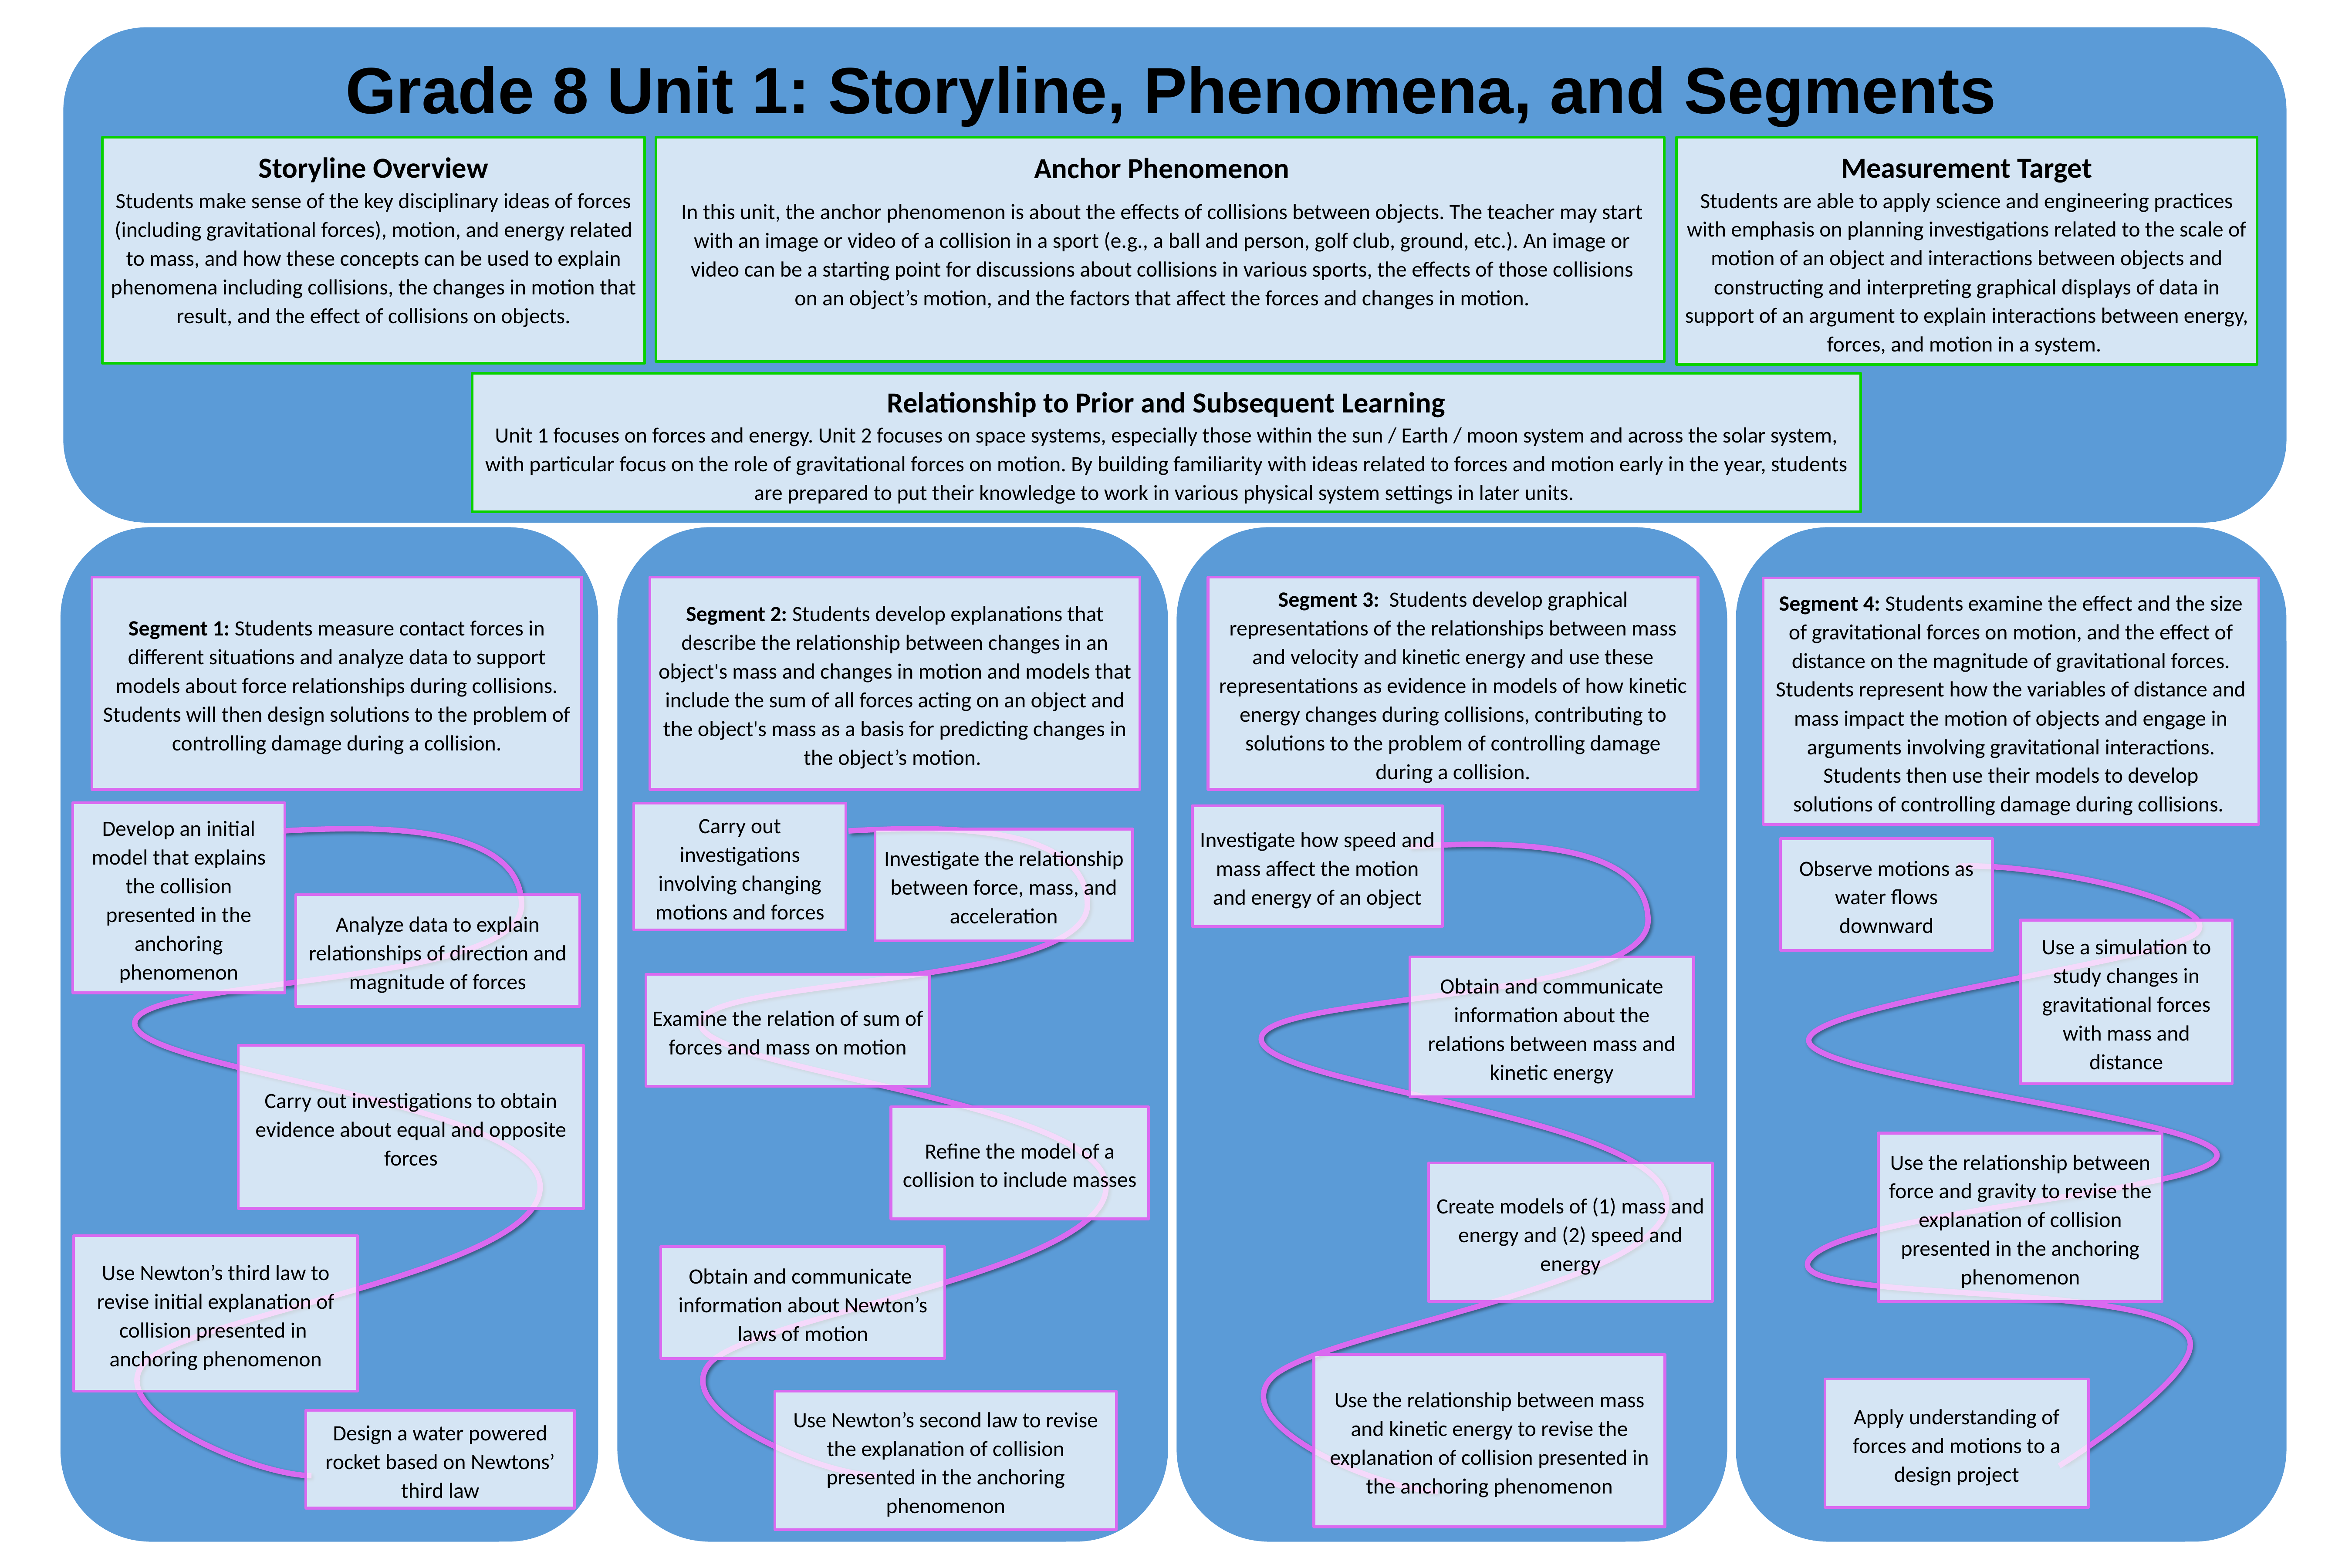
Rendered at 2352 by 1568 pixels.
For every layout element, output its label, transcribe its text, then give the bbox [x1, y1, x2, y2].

text_box Carry out investigations involving changing motions and forces [633, 802, 847, 931]
text_box Anchor Phenomenon [822, 144, 1502, 188]
text_box Grade 8 Unit 1: Storyline, Phenomena, and Segments [337, 44, 2007, 130]
text_box [1806, 1229, 1877, 1287]
text_box Use Newton’s second law to revise the explanation of collision presented in the anchoring phenomenon [774, 1390, 1117, 1531]
text_box [1420, 1098, 1636, 1263]
text_box [1808, 865, 2218, 1180]
text_box Relationship to Prior and Subsequent Learning Unit 1 focuses on forces and energy. Unit 2 focuses on space systems, especially those within the sun / Earth / moon system and across the solar system, with particular focus on the role of gravitational forces on motion. By building familiarity with ideas related to forces and motion early in the year, students are prepared to put their knowledge to work in various physical system settings in later units. [471, 372, 1862, 513]
text_box [1316, 1302, 1495, 1354]
text_box [2068, 510, 2352, 578]
text_box [1260, 998, 1409, 1095]
text_box Investigate how speed and mass affect the motion and energy of an object [1192, 805, 1443, 927]
text_box In this unit, the anchor phenomenon is about the effects of collisions between objects. The teacher may start with an image or video of a collision in a sport (e.g., a ball and person, golf club, ground, etc.). An image or video can be a starting point for discussions about collisions in various sports, the effects of those collisions on an object’s motion, and the factors that affect the forces and changes in motion. [671, 191, 1653, 329]
text_box [63, 27, 2287, 523]
text_box Design a water powered rocket based on Newtons’ third law [305, 1409, 575, 1509]
text_box Use the relationship between force and gravity to revise the explanation of collision presented in the anchoring phenomenon [1877, 1132, 2163, 1302]
text_box Use the relationship between mass and kinetic energy to revise the explanation of collision presented in the anchoring phenomenon [1313, 1354, 1666, 1528]
text_box [1736, 527, 2287, 1542]
text_box [139, 1392, 309, 1477]
text_box Segment 2: Students develop explanations that describe the relationship between changes in an object's mass and changes in motion and models that include the sum of all forces acting on an object and the object's mass as a basis for predicting changes in the object’s motion. [649, 576, 1141, 791]
text_box [60, 527, 598, 1542]
text_box [617, 527, 1168, 1542]
text_box Segment 3: Students develop graphical representations of the relationships between mass and velocity and kinetic energy and use these representations as evidence in models of how kinetic energy changes during collisions, contributing to solutions to the problem of controlling damage during a collision. [1207, 576, 1699, 791]
text_box Examine the relation of sum of forces and mass on motion [645, 973, 931, 1087]
text_box [1176, 527, 1727, 1542]
text_box Measurement Target Students are able to apply science and engineering practices with emphasis on planning investigations related to the scale of motion of an object and interactions between objects and constructing and interpreting graphical displays of data in support of an argument to explain interactions between energy, forces, and motion in a system. [1676, 136, 2258, 365]
text_box Apply understanding of forces and motions to a design project [1824, 1378, 2089, 1508]
text_box Obtain and communicate information about Newton’s laws of motion [660, 1246, 946, 1359]
text_box [1262, 1355, 1313, 1451]
text_box [134, 828, 522, 1068]
text_box Analyze data to explain relationships of direction and magnitude of forces [295, 894, 581, 1007]
text_box [2031, 1302, 2191, 1447]
text_box Develop an initial model that explains the collision presented in the anchoring phenomenon [72, 802, 286, 994]
text_box [1413, 843, 1649, 956]
text_box [655, 136, 1665, 362]
text_box Obtain and communicate information about the relations between mass and kinetic energy [1409, 956, 1695, 1098]
text_box Storyline Overview Students make sense of the key disciplinary ideas of forces (including gravitational forces), motion, and energy related to mass, and how these concepts can be used to explain phenomena including collisions, the changes in motion that result, and the effect of collisions on objects. [101, 136, 645, 364]
text_box Refine the model of a collision to include masses [890, 1106, 1149, 1220]
text_box [299, 1210, 533, 1290]
text_box [848, 828, 1056, 973]
text_box Use Newton’s third law to revise initial explanation of collision presented in anchoring phenomenon [73, 1235, 358, 1392]
text_box Observe motions as water flows downward [1780, 838, 1994, 951]
text_box Use a simulation to study changes in gravitational forces with mass and distance [2019, 919, 2233, 1085]
text_box Segment 4: Students examine the effect and the size of gravitational forces on motion, and the effect of distance on the magnitude of gravitational forces. Students represent how the variables of distance and mass impact the motion of objects and engage in arguments involving gravitational interactions. Students then use their models to develop solutions of controlling damage during collisions. [1762, 577, 2260, 825]
text_box Investigate the relationship between force, mass, and acceleration [874, 828, 1134, 942]
text_box [860, 1087, 1089, 1284]
text_box Create models of (1) mass and energy and (2) speed and energy [1428, 1162, 1713, 1302]
text_box Carry out investigations to obtain evidence about equal and opposite forces [237, 1044, 585, 1210]
text_box [702, 1359, 874, 1447]
text_box Segment 1: Students measure contact forces in different situations and analyze data to support models about force relationships during collisions. Students will then design solutions to the problem of controlling damage during a collision. [91, 576, 583, 791]
